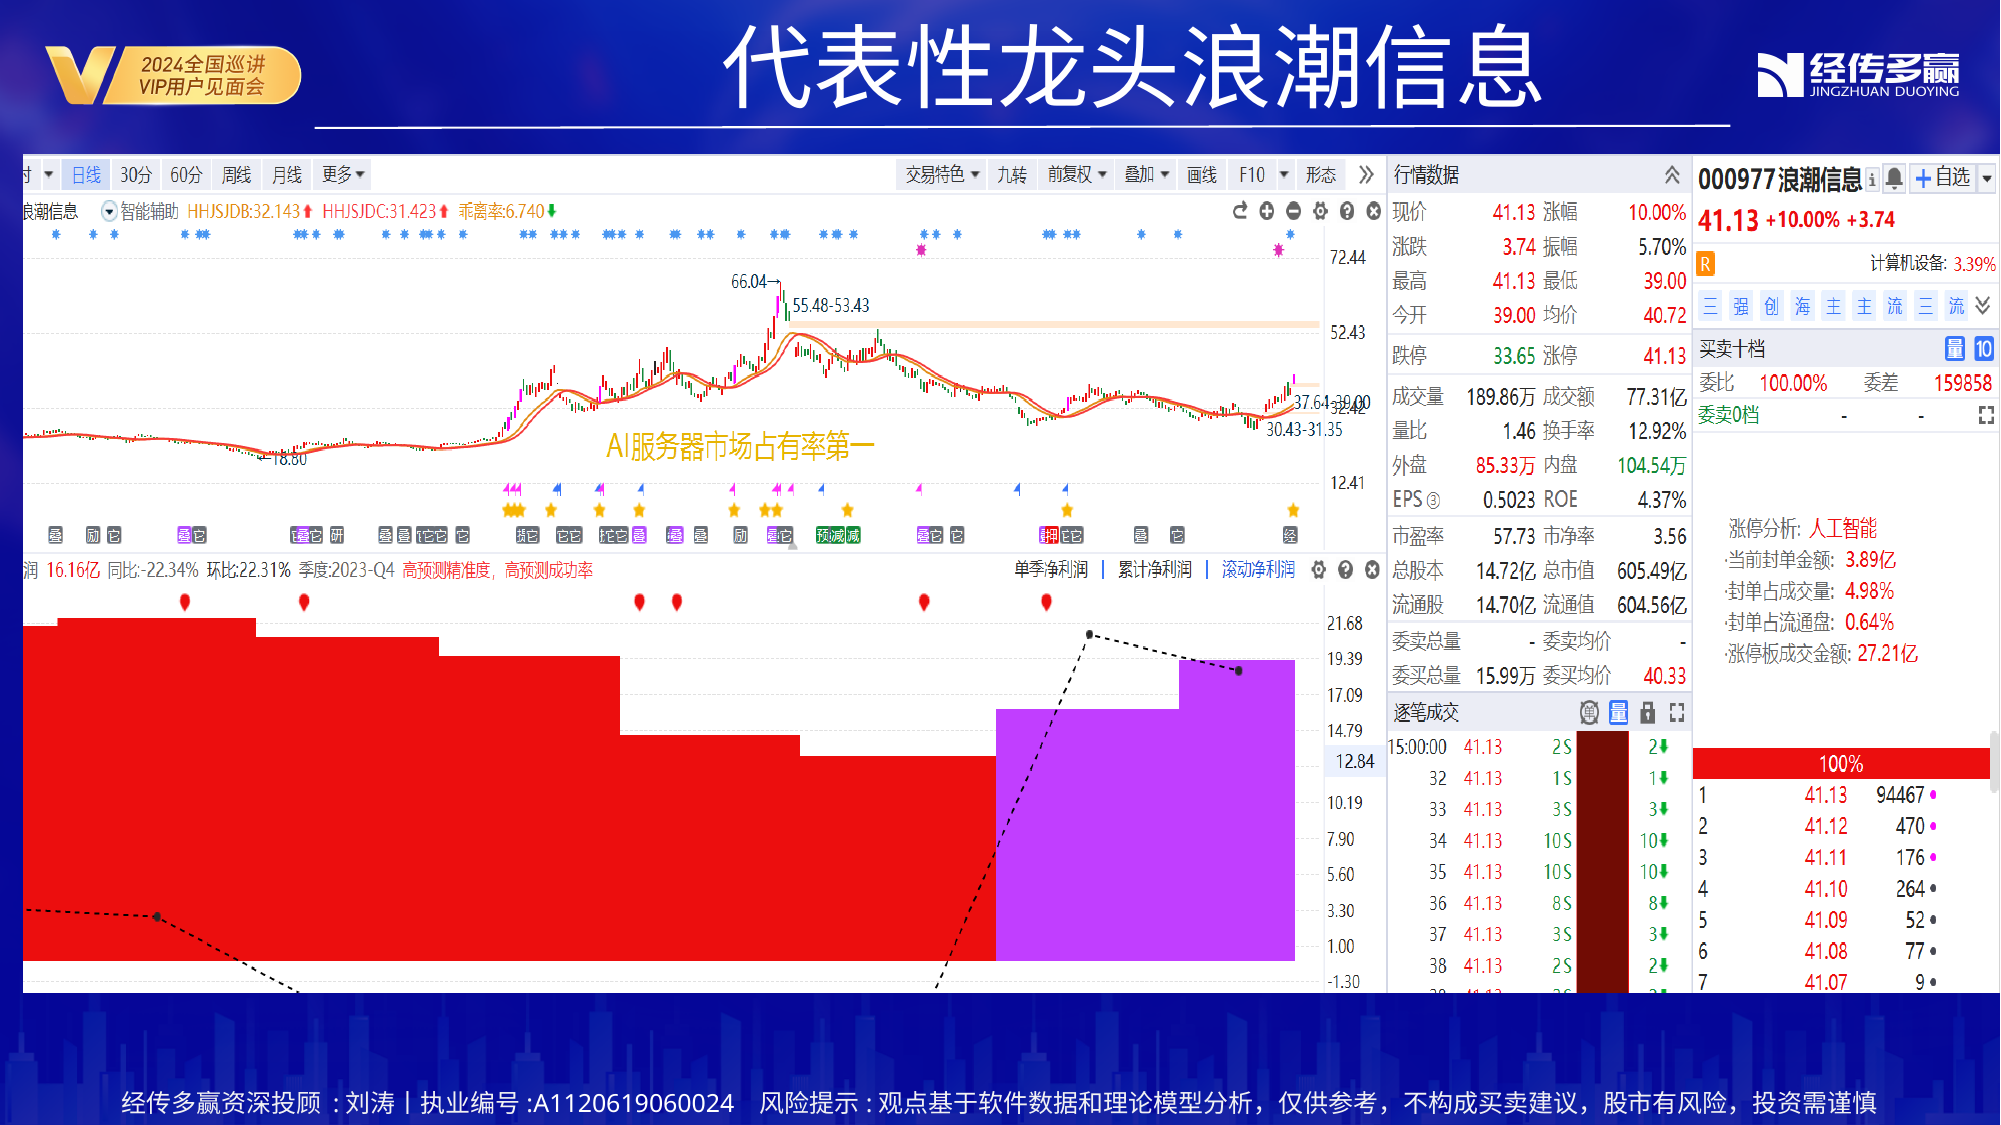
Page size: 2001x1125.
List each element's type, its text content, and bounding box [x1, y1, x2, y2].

picture [0, 0, 2000, 1125]
text_box 代表性龙头浪潮信息 [536, 2, 1733, 128]
